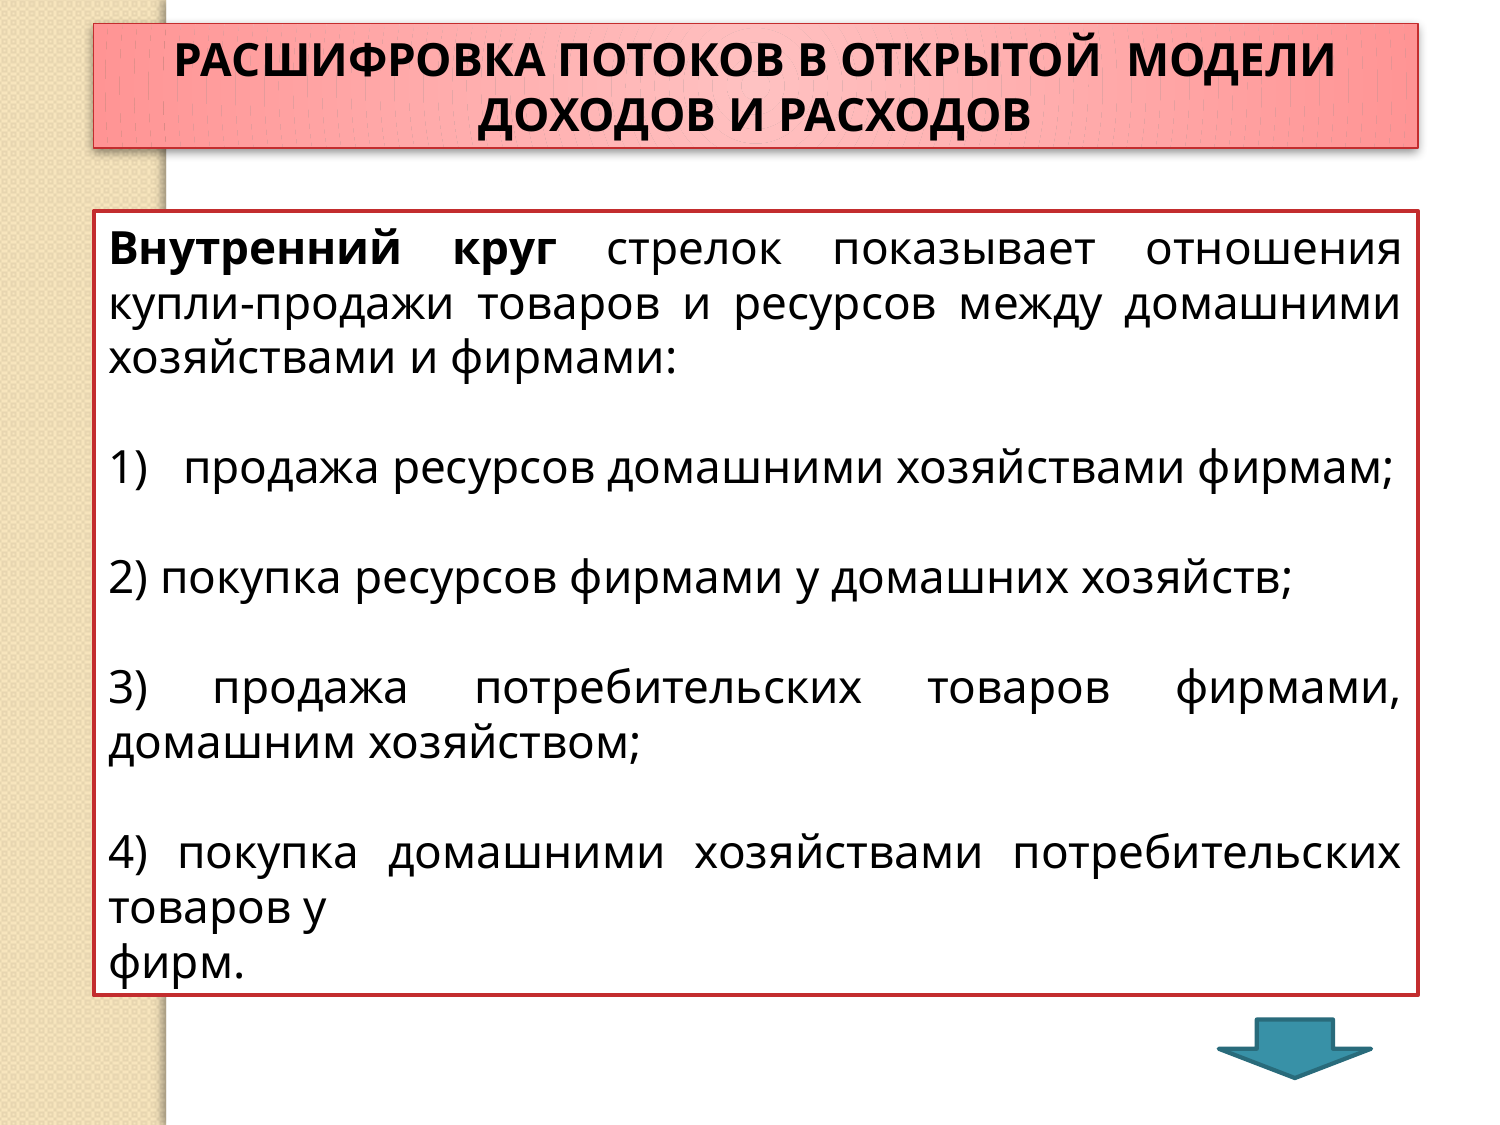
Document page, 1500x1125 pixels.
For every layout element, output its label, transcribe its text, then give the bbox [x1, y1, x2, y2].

text_box РАСШИФРОВКА ПОТОКОВ В ОТКРЫТОЙ МОДЕЛИ ДОХОДОВ И РАСХОДОВ [93, 23, 1419, 149]
text_box [1216, 1017, 1374, 1081]
text_box Внутренний круг стрелок показывает отношения купли-продажи товаров и ресурсов между домашними хозяйствами и фирмами: продажа ресурсов домашними хозяйствами фирмам; 2) покупка ресурсов фирмами у домашних хозяйств; 3) продажа потребительских товаров фирмами, домашним хозяйством; 4) покупка домашними хозяйствами потребительских товаров у фирм. [92, 209, 1420, 997]
